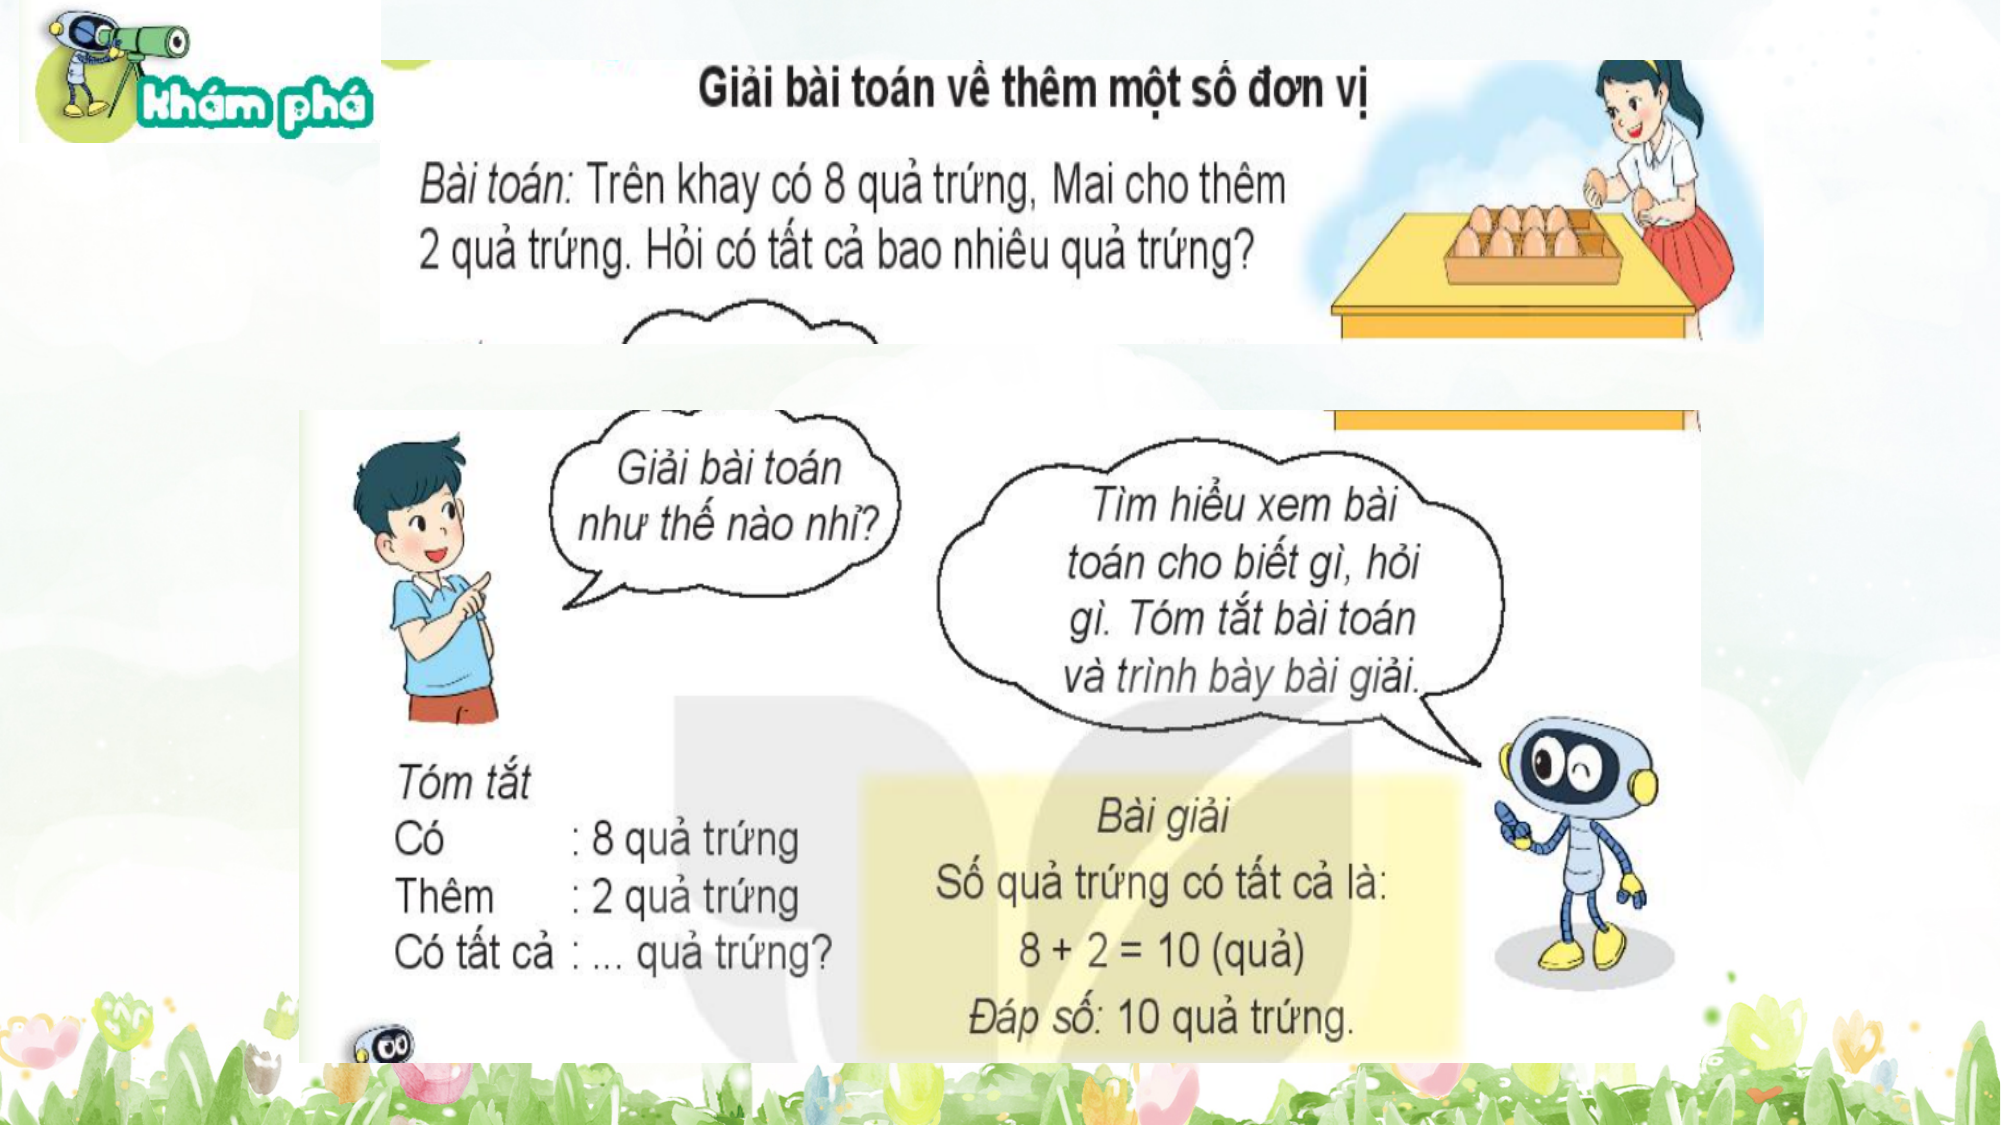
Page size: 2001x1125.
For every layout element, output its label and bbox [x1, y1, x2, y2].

picture [0, 0, 2001, 1125]
list [380, 59, 1764, 344]
